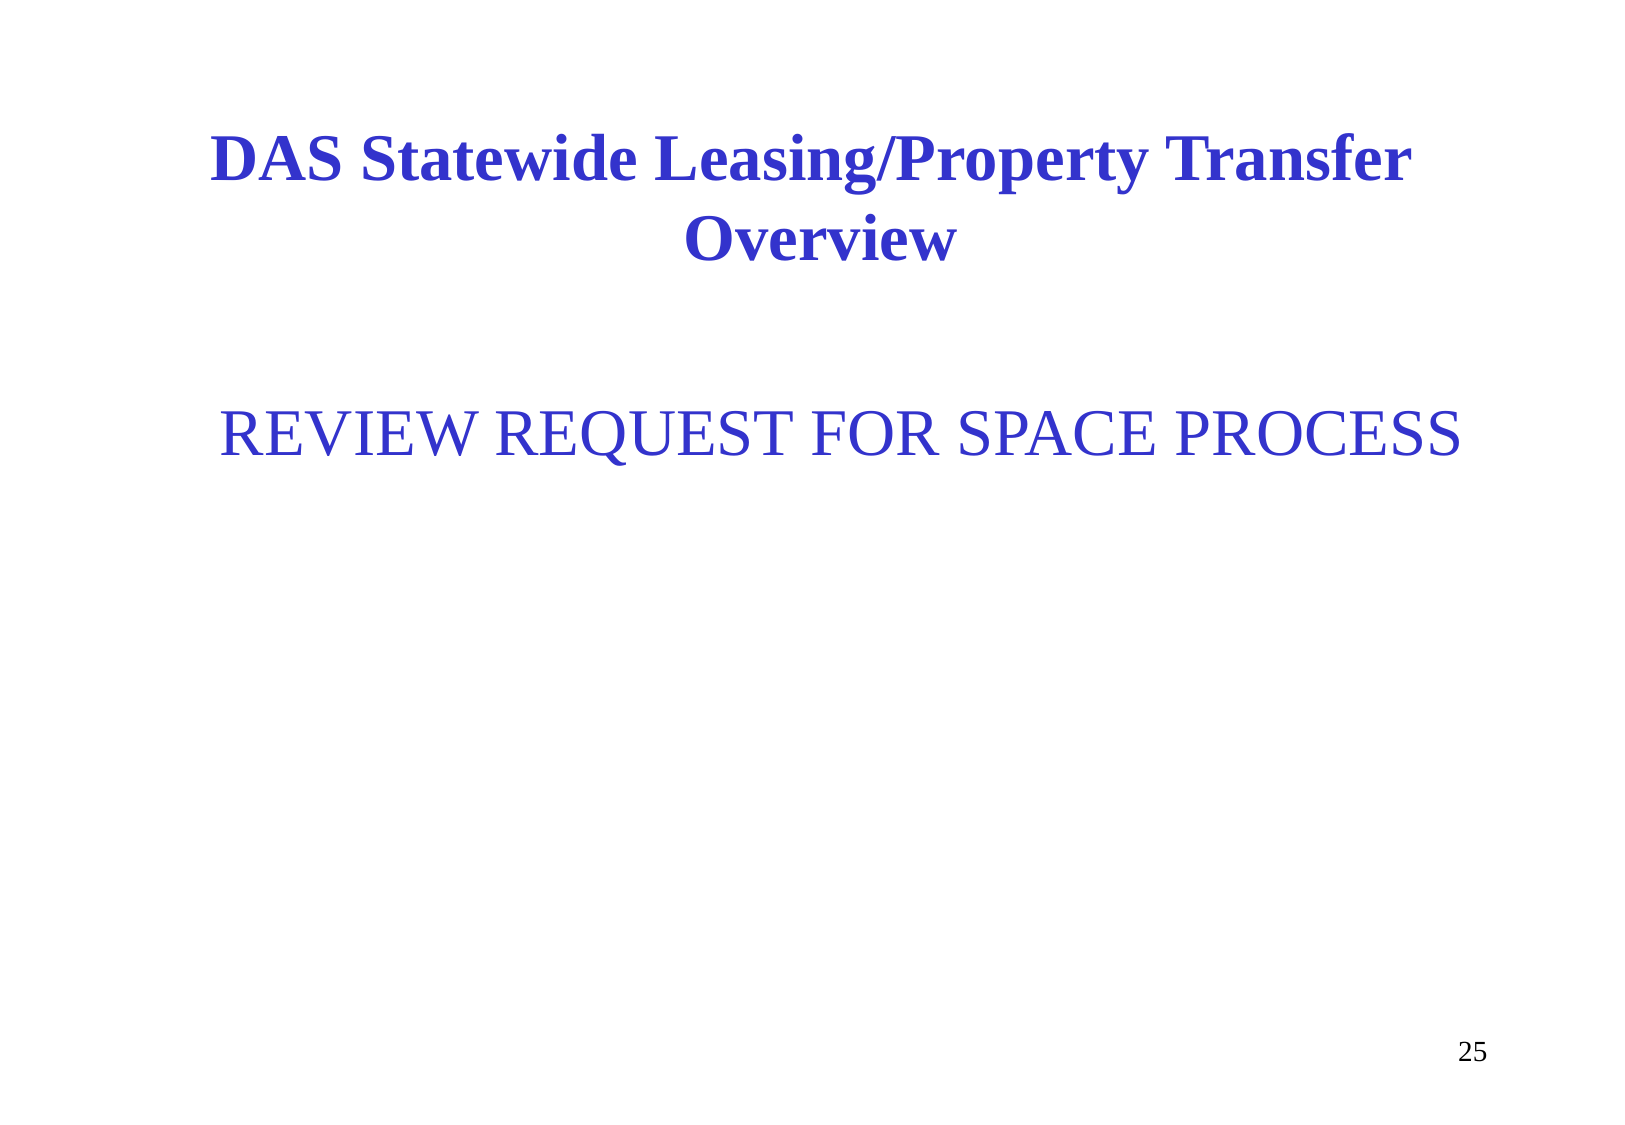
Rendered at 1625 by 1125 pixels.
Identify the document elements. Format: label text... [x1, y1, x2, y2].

list REVIEW REQUEST FOR SPACE PROCESS [121, 287, 1563, 1125]
title DAS Statewide Leasing/Property Transfer Overview [121, 99, 1503, 287]
